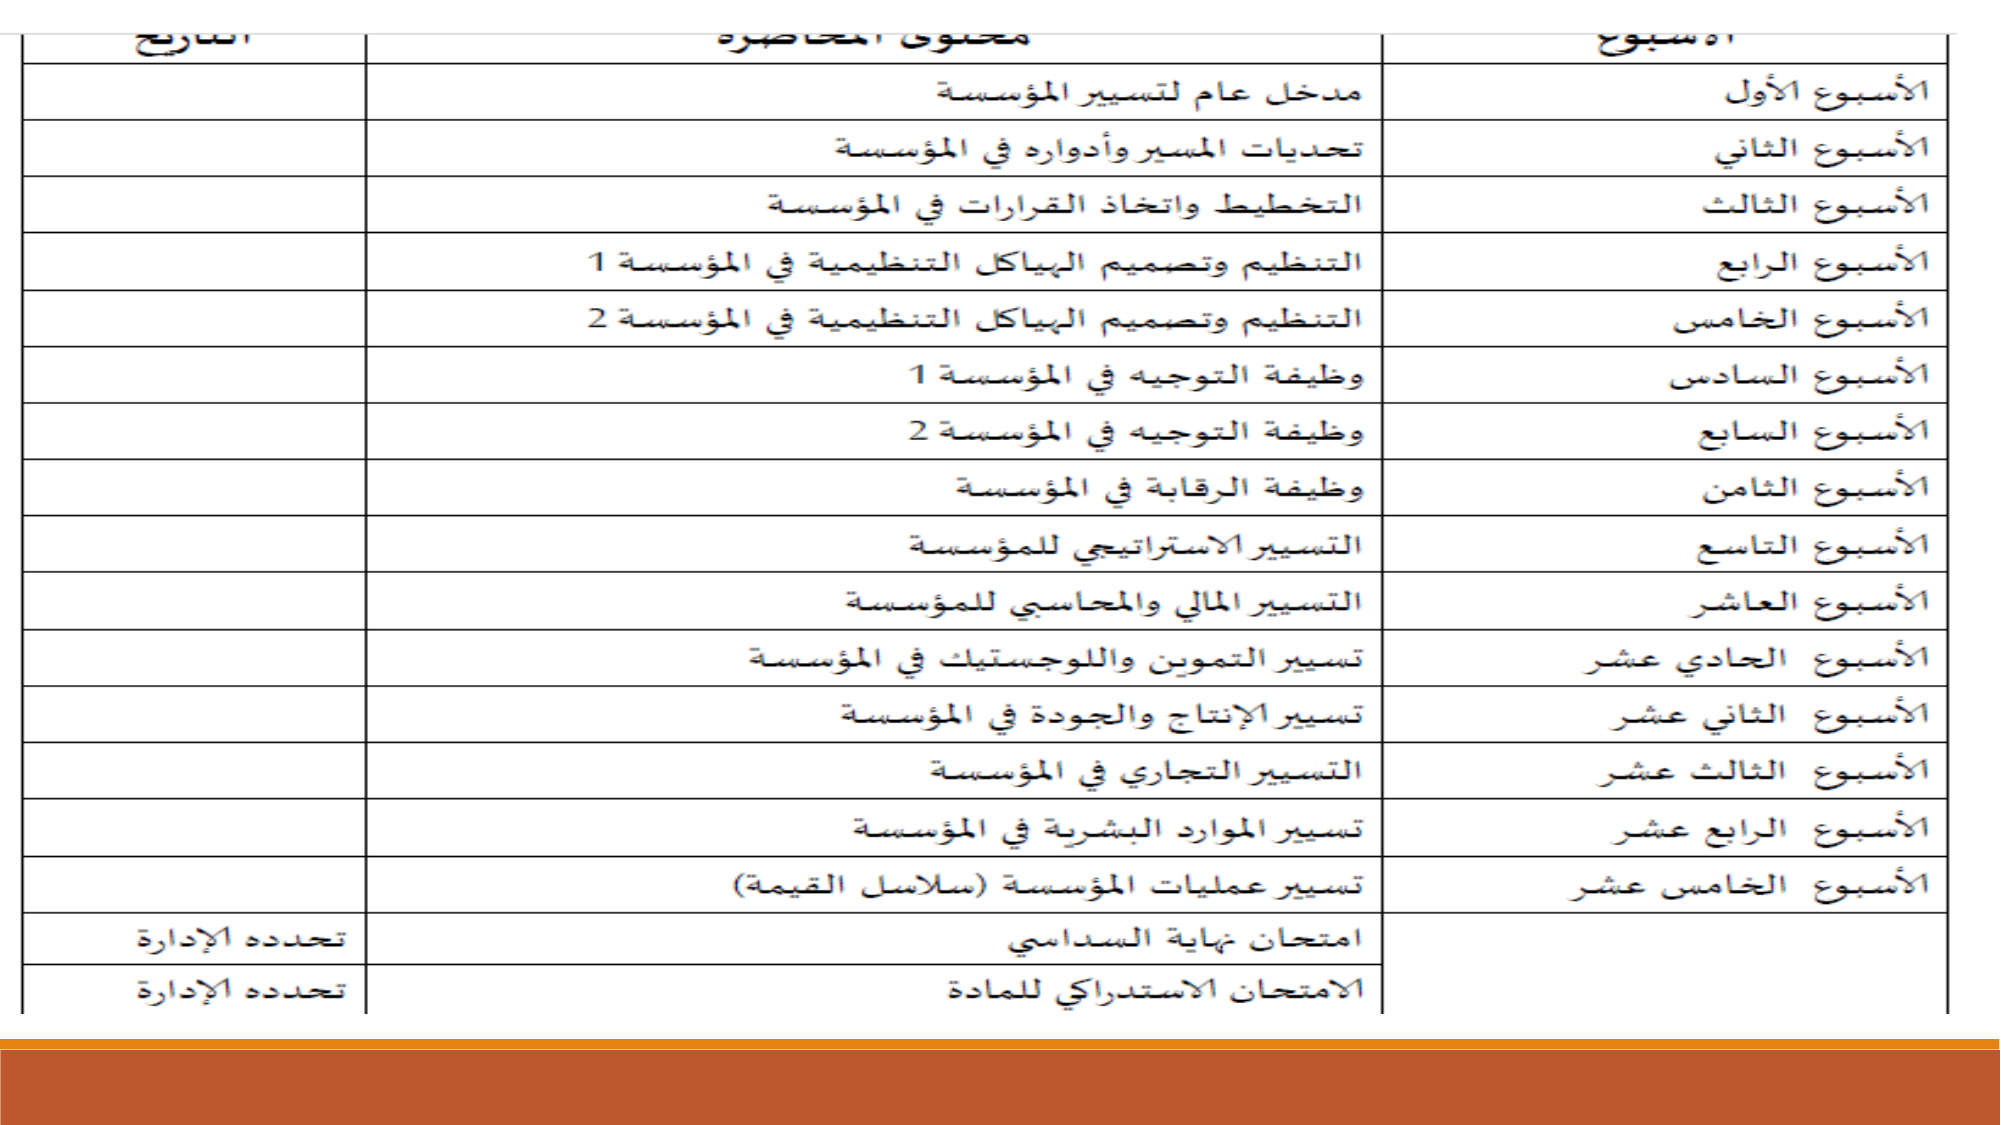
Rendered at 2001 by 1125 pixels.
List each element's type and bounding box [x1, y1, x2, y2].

picture [0, 23, 1957, 1015]
